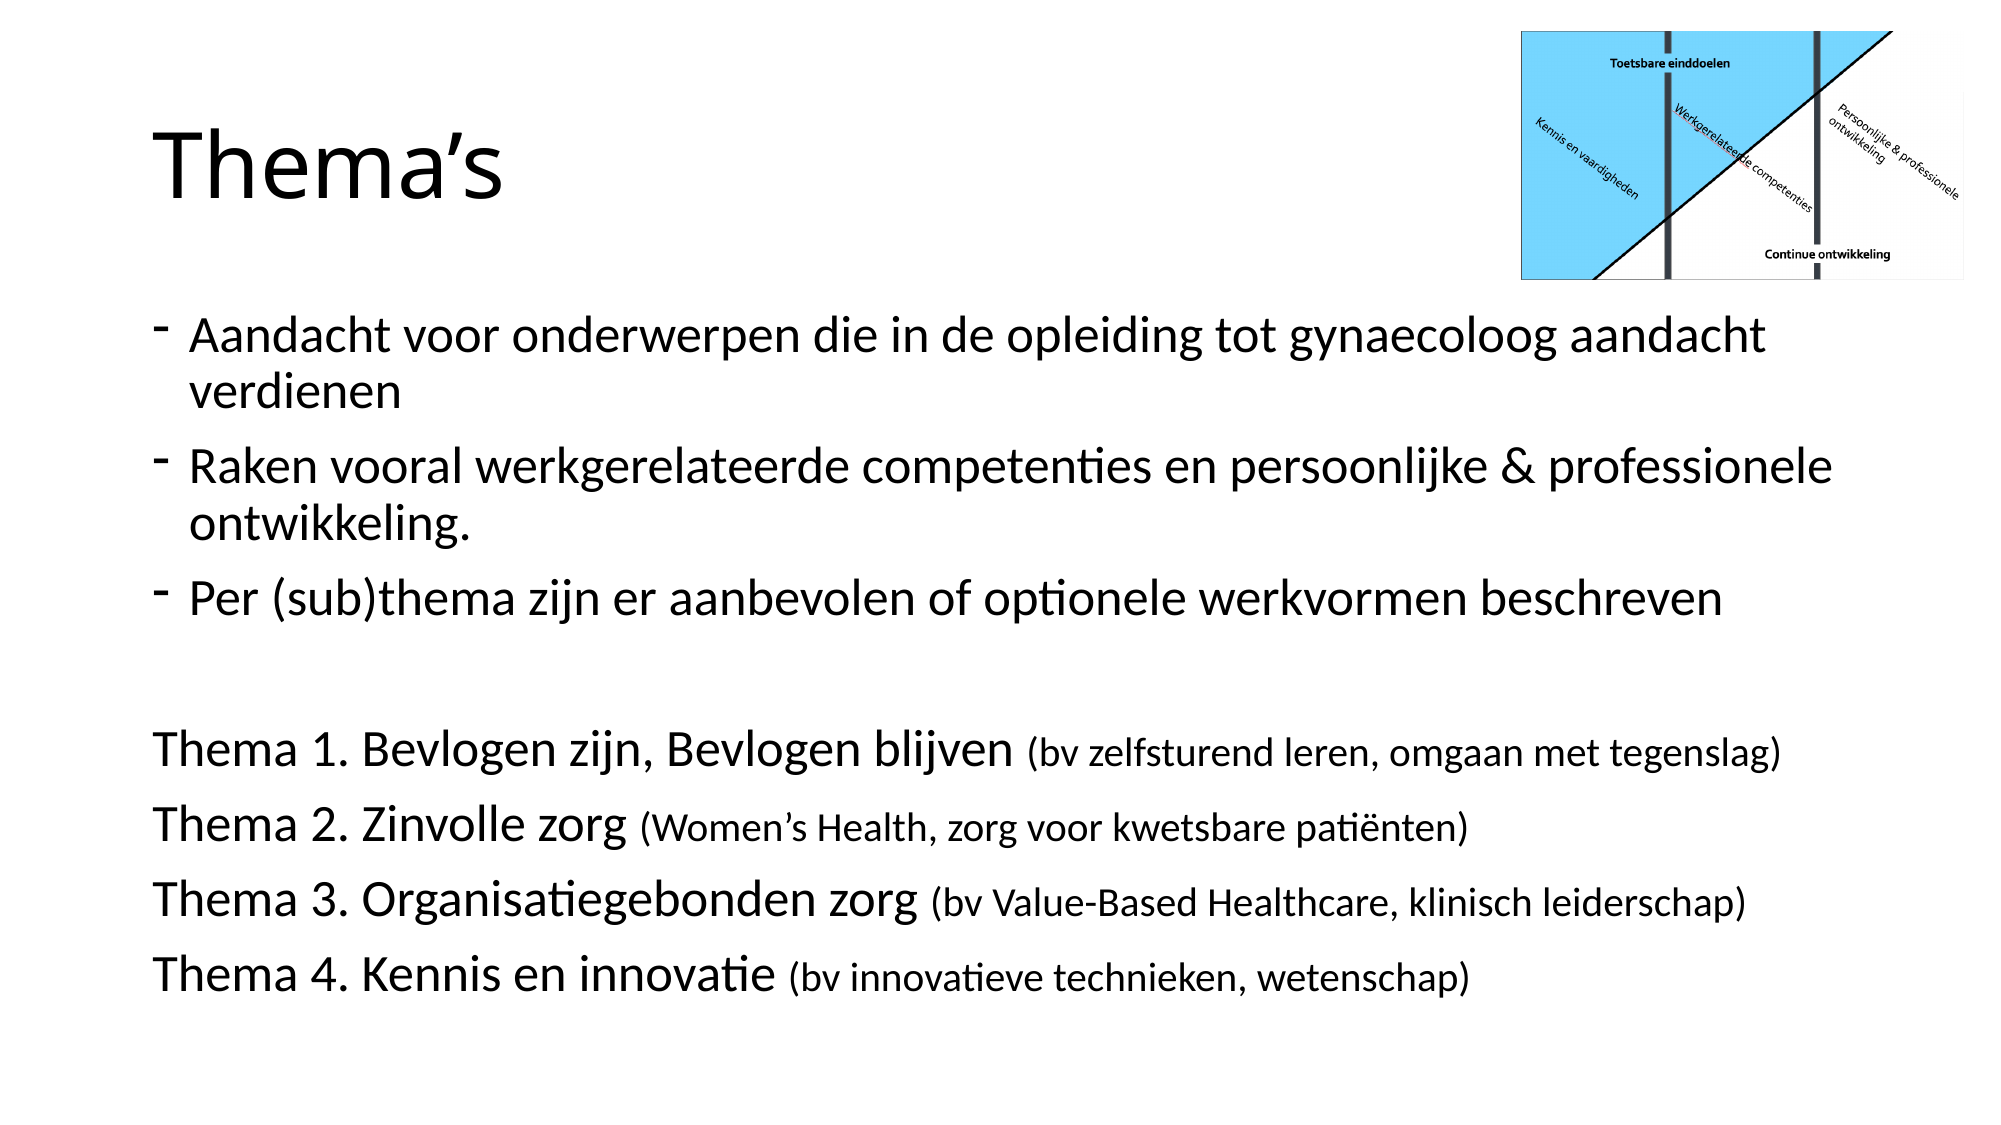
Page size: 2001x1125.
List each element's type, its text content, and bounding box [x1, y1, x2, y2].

list Aandacht voor onderwerpen die in de opleiding tot gynaecoloog aandacht verdienen Raken vooral werkgerelateerde competenties en persoonlijke & professionele ontwikkeling. Per (sub)thema zijn er aanbevolen of optionele werkvormen beschreven Thema 1. Bevlogen zijn, Bevlogen blijven (bv zelfsturend leren, omgaan met tegenslag) Thema 2. Zinvolle zorg (Women’s Health, zorg voor kwetsbare patiënten) Thema 3. Organisatiegebonden zorg (bv Value-Based Healthcare, klinisch leiderschap) Thema 4. Kennis en innovatie (bv innovatieve technieken, wetenschap) [137, 299, 1986, 1014]
picture [1521, 31, 1964, 280]
title Thema’s [137, 59, 1521, 278]
